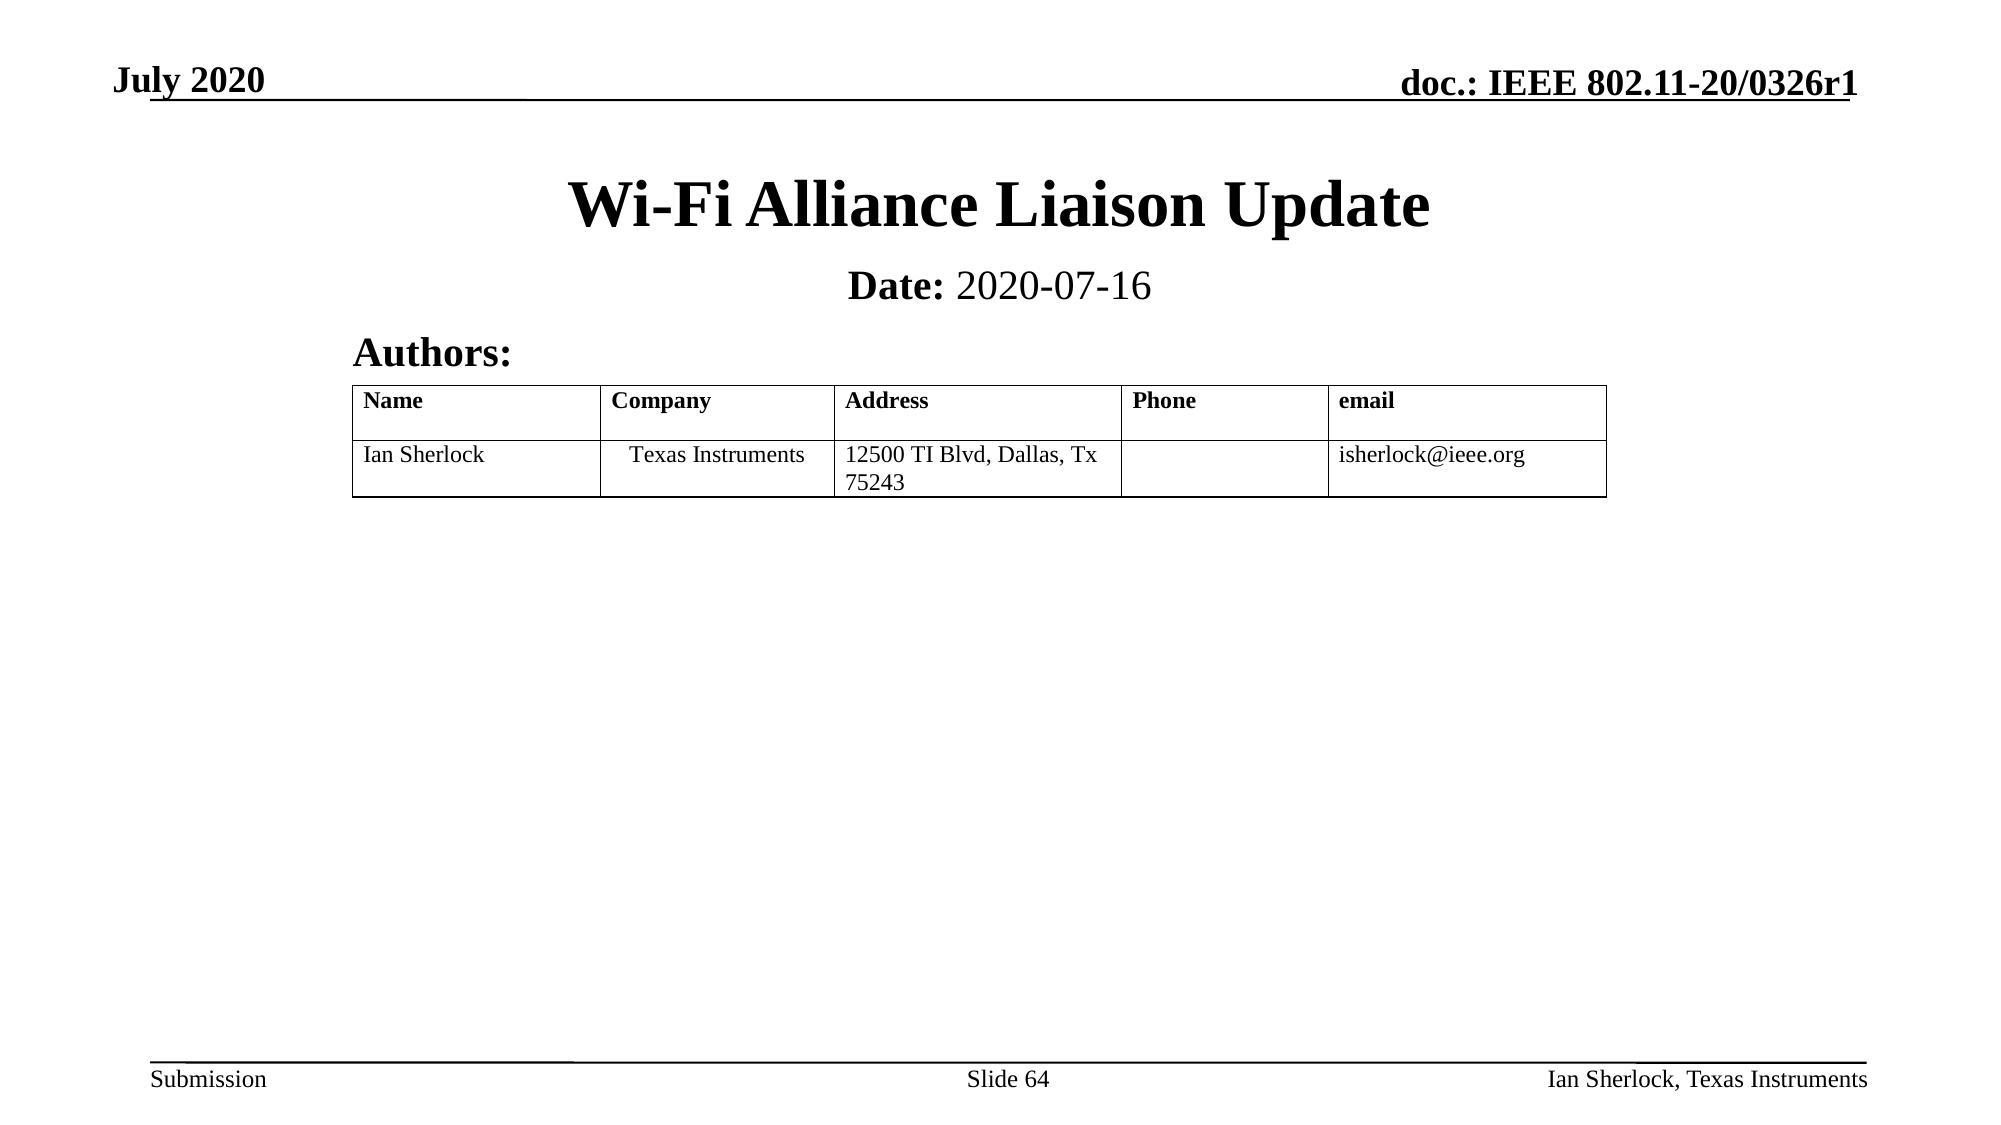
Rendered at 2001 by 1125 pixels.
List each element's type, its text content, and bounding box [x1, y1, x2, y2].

slide_number Slide 64 [950, 1061, 1067, 1123]
title Wi-Fi Alliance Liaison Update [149, 112, 1850, 288]
footer Ian Sherlock, Texas Instruments [1171, 1061, 1869, 1093]
text_box Authors: [337, 317, 575, 380]
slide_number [111, 0, 272, 101]
list Date: 2020-07-16 [362, 249, 1638, 313]
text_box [337, 385, 1620, 752]
